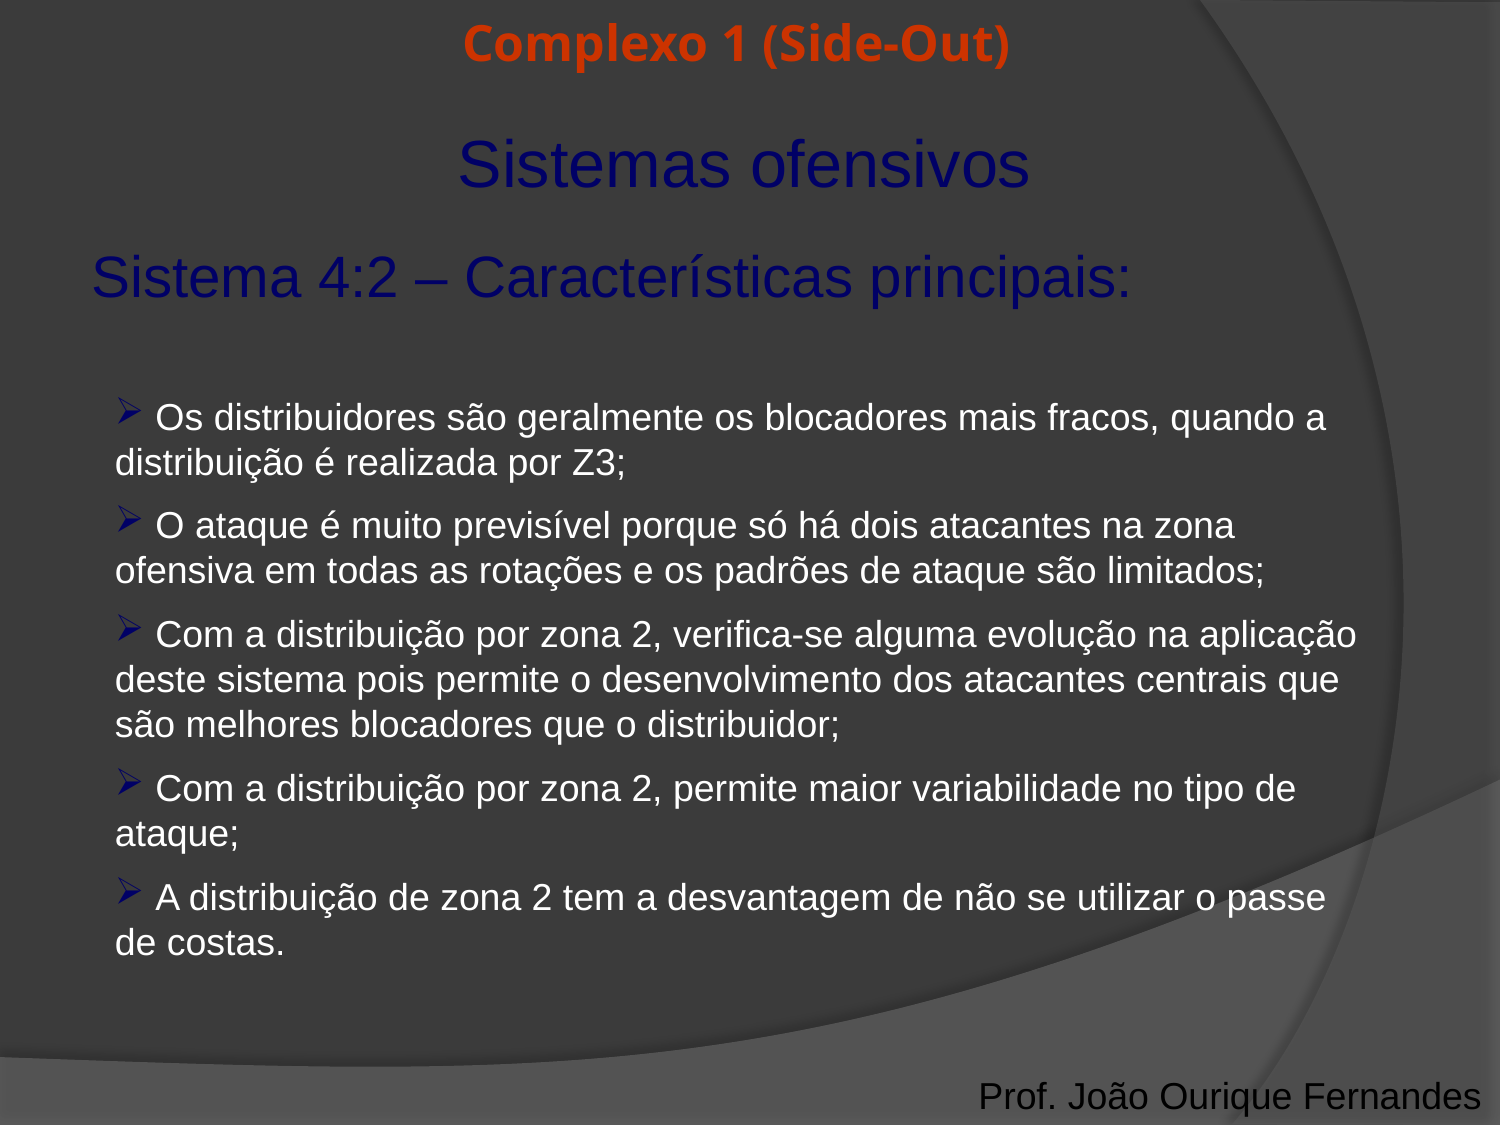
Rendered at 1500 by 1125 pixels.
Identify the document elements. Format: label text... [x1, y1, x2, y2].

text_box Sistema 4:2 – Características principais: [76, 231, 1459, 317]
text_box Prof. João Ourique Fernandes [963, 1064, 1497, 1125]
title Complexo 1 (Side-Out) [454, 0, 1036, 83]
text_box Sistemas ofensivos [442, 113, 1093, 209]
text_box Os distribuidores são geralmente os blocadores mais fracos, quando a distribuição é realizada por Z3; O ataque é muito previsível porque só há dois atacantes na zona ofensiva em todas as rotações e os padrões de ataque são limitados; Com a distribuição por zona 2, verifica-se alguma evolução na aplicação deste sistema pois permite o desenvolvimento dos atacantes centrais que são melhores blocadores que o distribuidor; Com a distribuição por zona 2, permite maior variabilidade no tipo de ataque; A distribuição de zona 2 tem a desvantagem de não se utilizar o passe de costas. [100, 385, 1388, 971]
